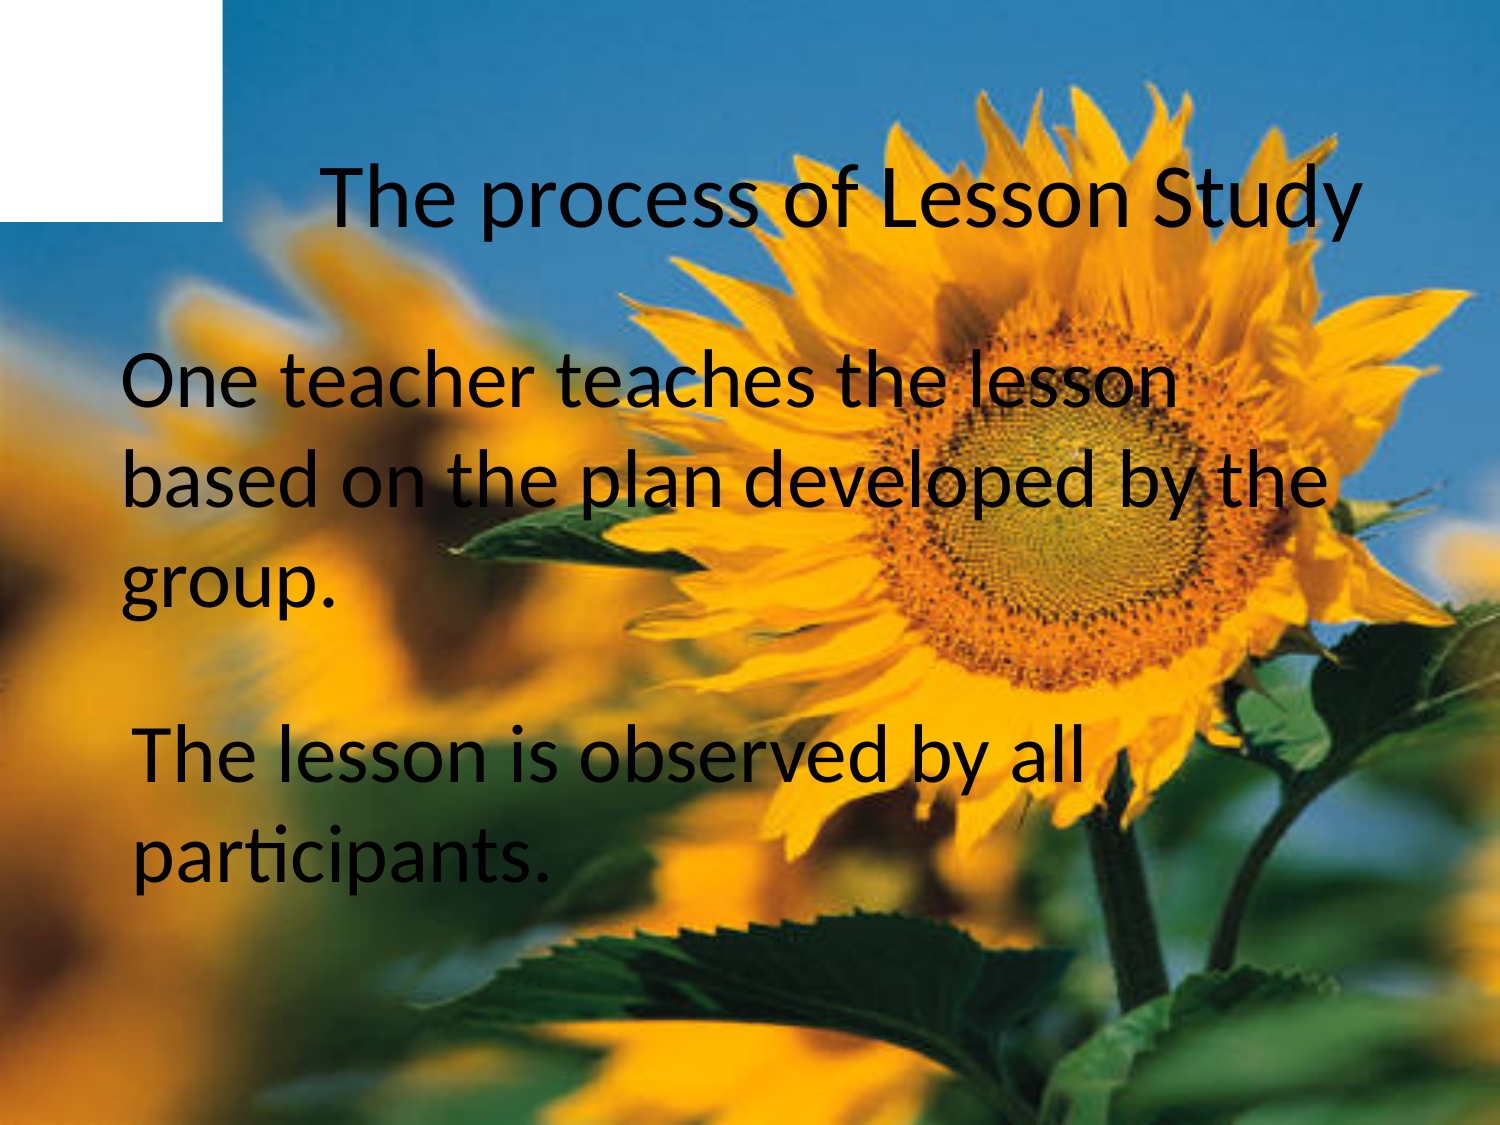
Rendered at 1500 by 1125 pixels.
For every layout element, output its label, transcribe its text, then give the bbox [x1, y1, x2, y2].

text_box One teacher teaches the lesson based on the plan developed by the group. [105, 316, 1395, 632]
text_box The process of Lesson Study [304, 128, 1383, 254]
text_box The lesson is observed by all participants. [117, 691, 1453, 907]
slide_number 17 [1074, 1042, 1425, 1103]
text_box [0, 0, 1500, 1125]
picture [0, 0, 223, 223]
